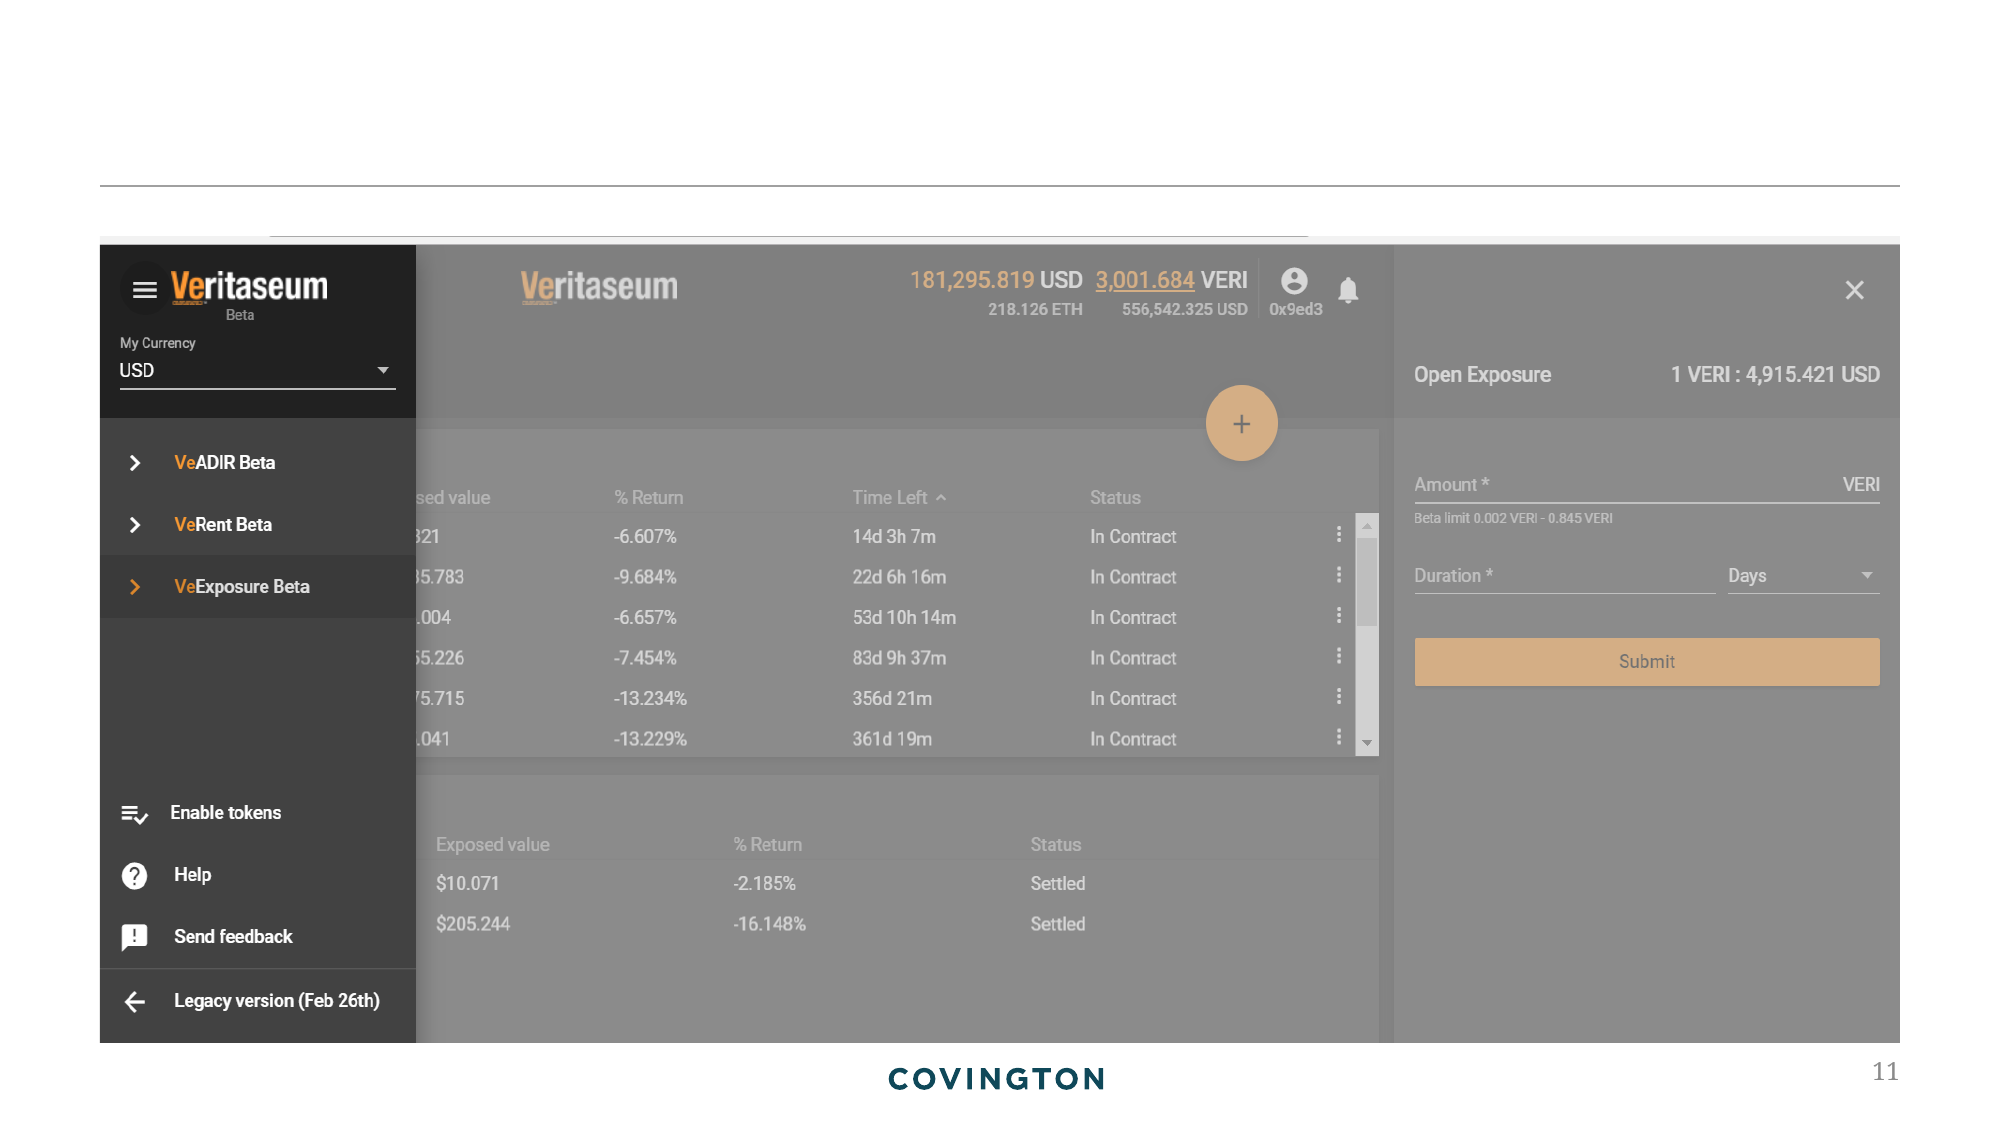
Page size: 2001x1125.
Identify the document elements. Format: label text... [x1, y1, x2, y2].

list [99, 235, 1901, 1043]
slide_number 11 [1449, 1054, 1900, 1103]
